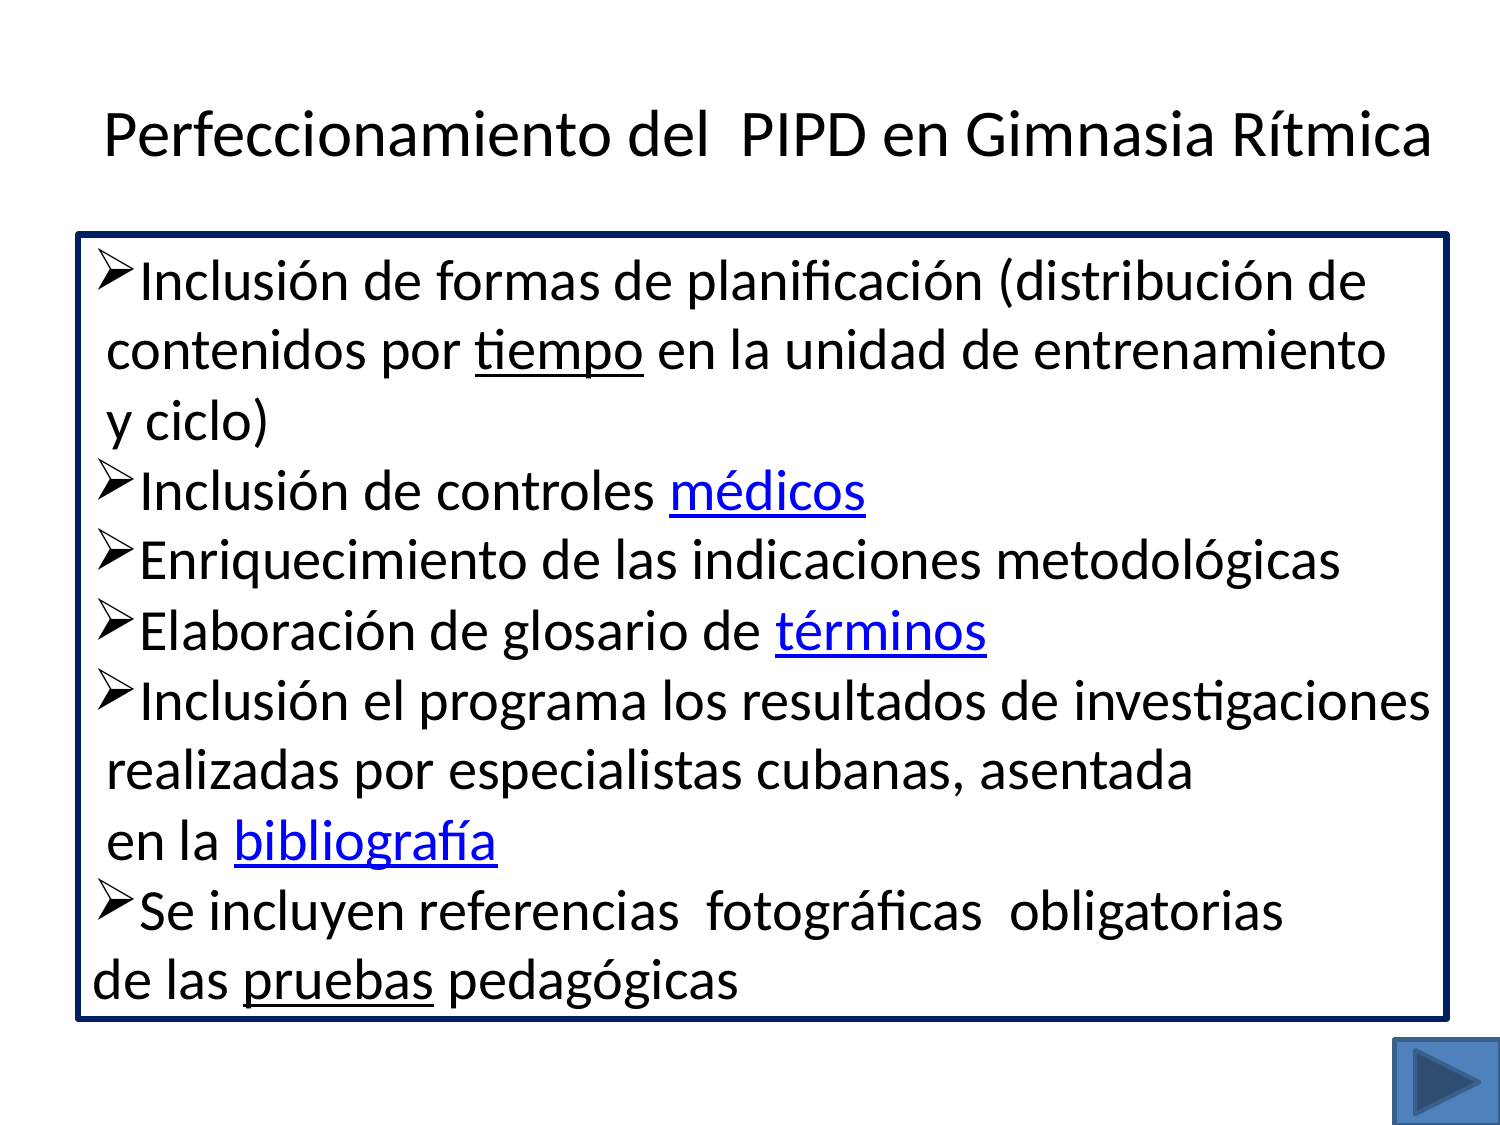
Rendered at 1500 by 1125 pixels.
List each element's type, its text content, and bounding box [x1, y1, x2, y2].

text_box [1392, 1037, 1500, 1125]
text_box Inclusión de formas de planificación (distribución de contenidos por tiempo en la unidad de entrenamiento y ciclo) Inclusión de controles médicos Enriquecimiento de las indicaciones metodológicas Elaboración de glosario de términos Inclusión el programa los resultados de investigaciones realizadas por especialistas cubanas, asentada en la bibliografía Se incluyen referencias fotográficas obligatorias de las pruebas pedagógicas [78, 234, 1447, 1019]
text_box Perfeccionamiento del PIPD en Gimnasia Rítmica [89, 81, 1450, 177]
